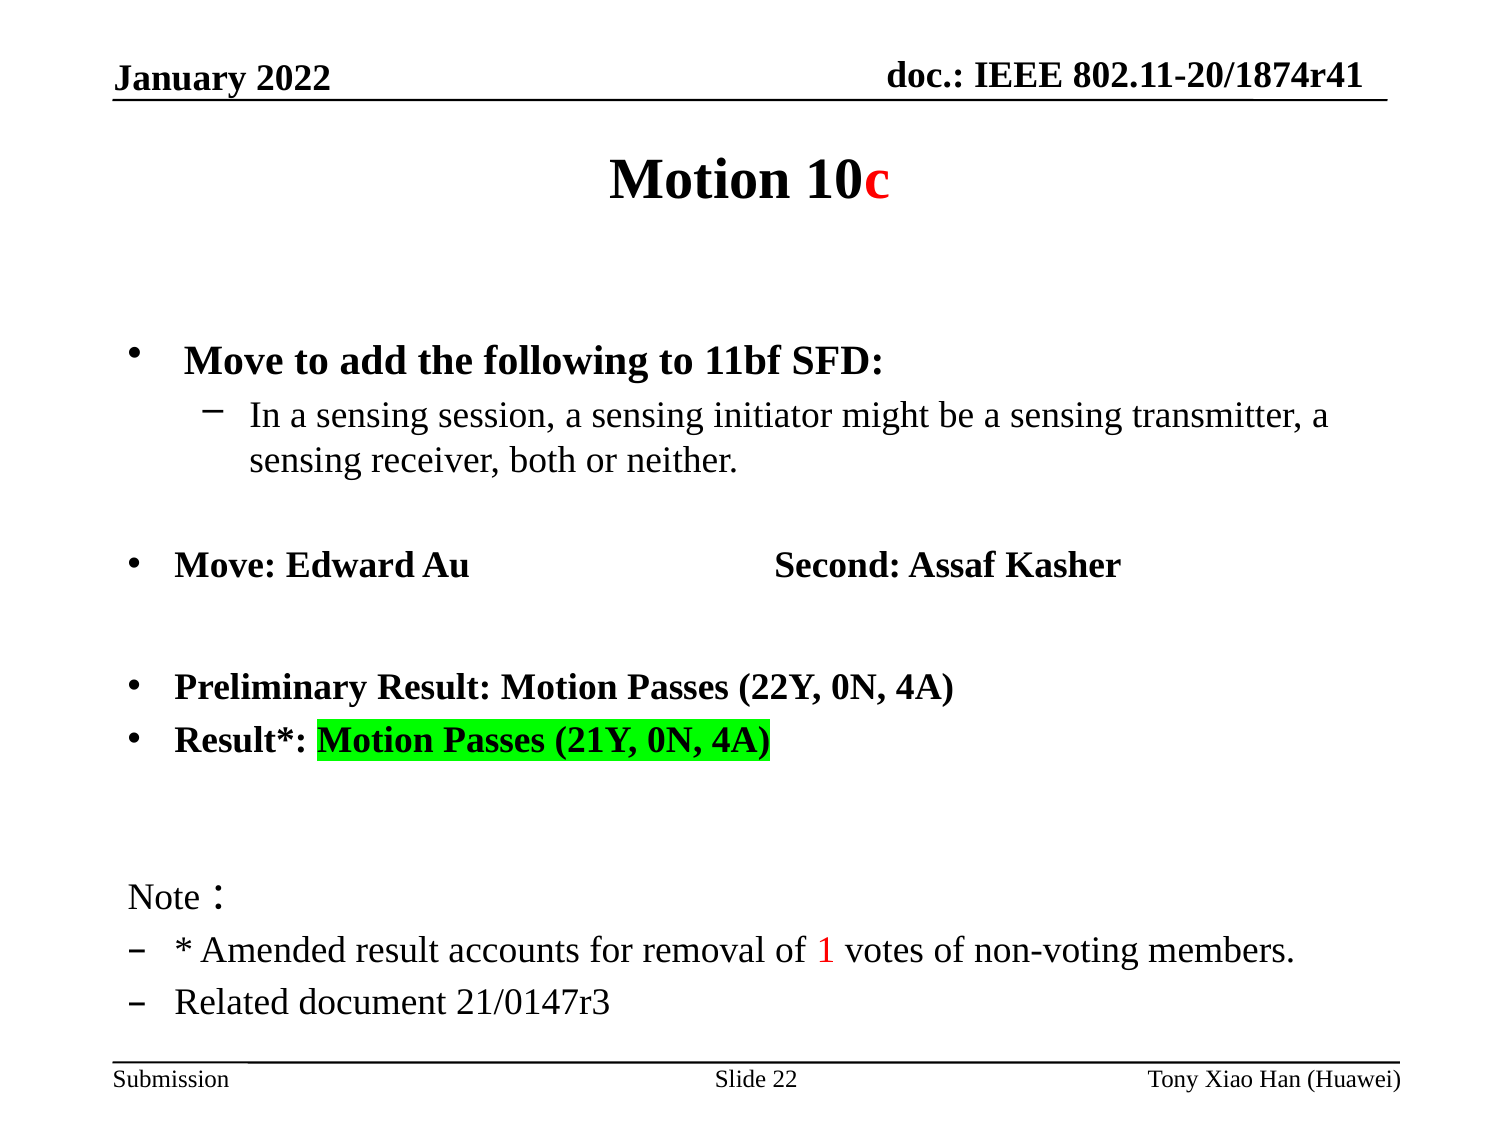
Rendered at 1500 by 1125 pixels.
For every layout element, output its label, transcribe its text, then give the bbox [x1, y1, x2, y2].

slide_number Slide 22 [712, 1061, 800, 1093]
text_box Move to add the following to 11bf SFD: In a sensing session, a sensing initiator might be a sensing transmitter, a sensing receiver, both or neither. Move: Edward Au Second: Assaf Kasher Preliminary Result: Motion Passes (22Y, 0N, 4A) Result*: Motion Passes (21Y, 0N, 4A) Note： * Amended result accounts for removal of 1 votes of non-voting members. Related document 21/0147r3 [112, 324, 1388, 1013]
footer Tony Xiao Han (Huawei) [999, 1061, 1402, 1093]
text_box Motion 10c [112, 87, 1388, 263]
